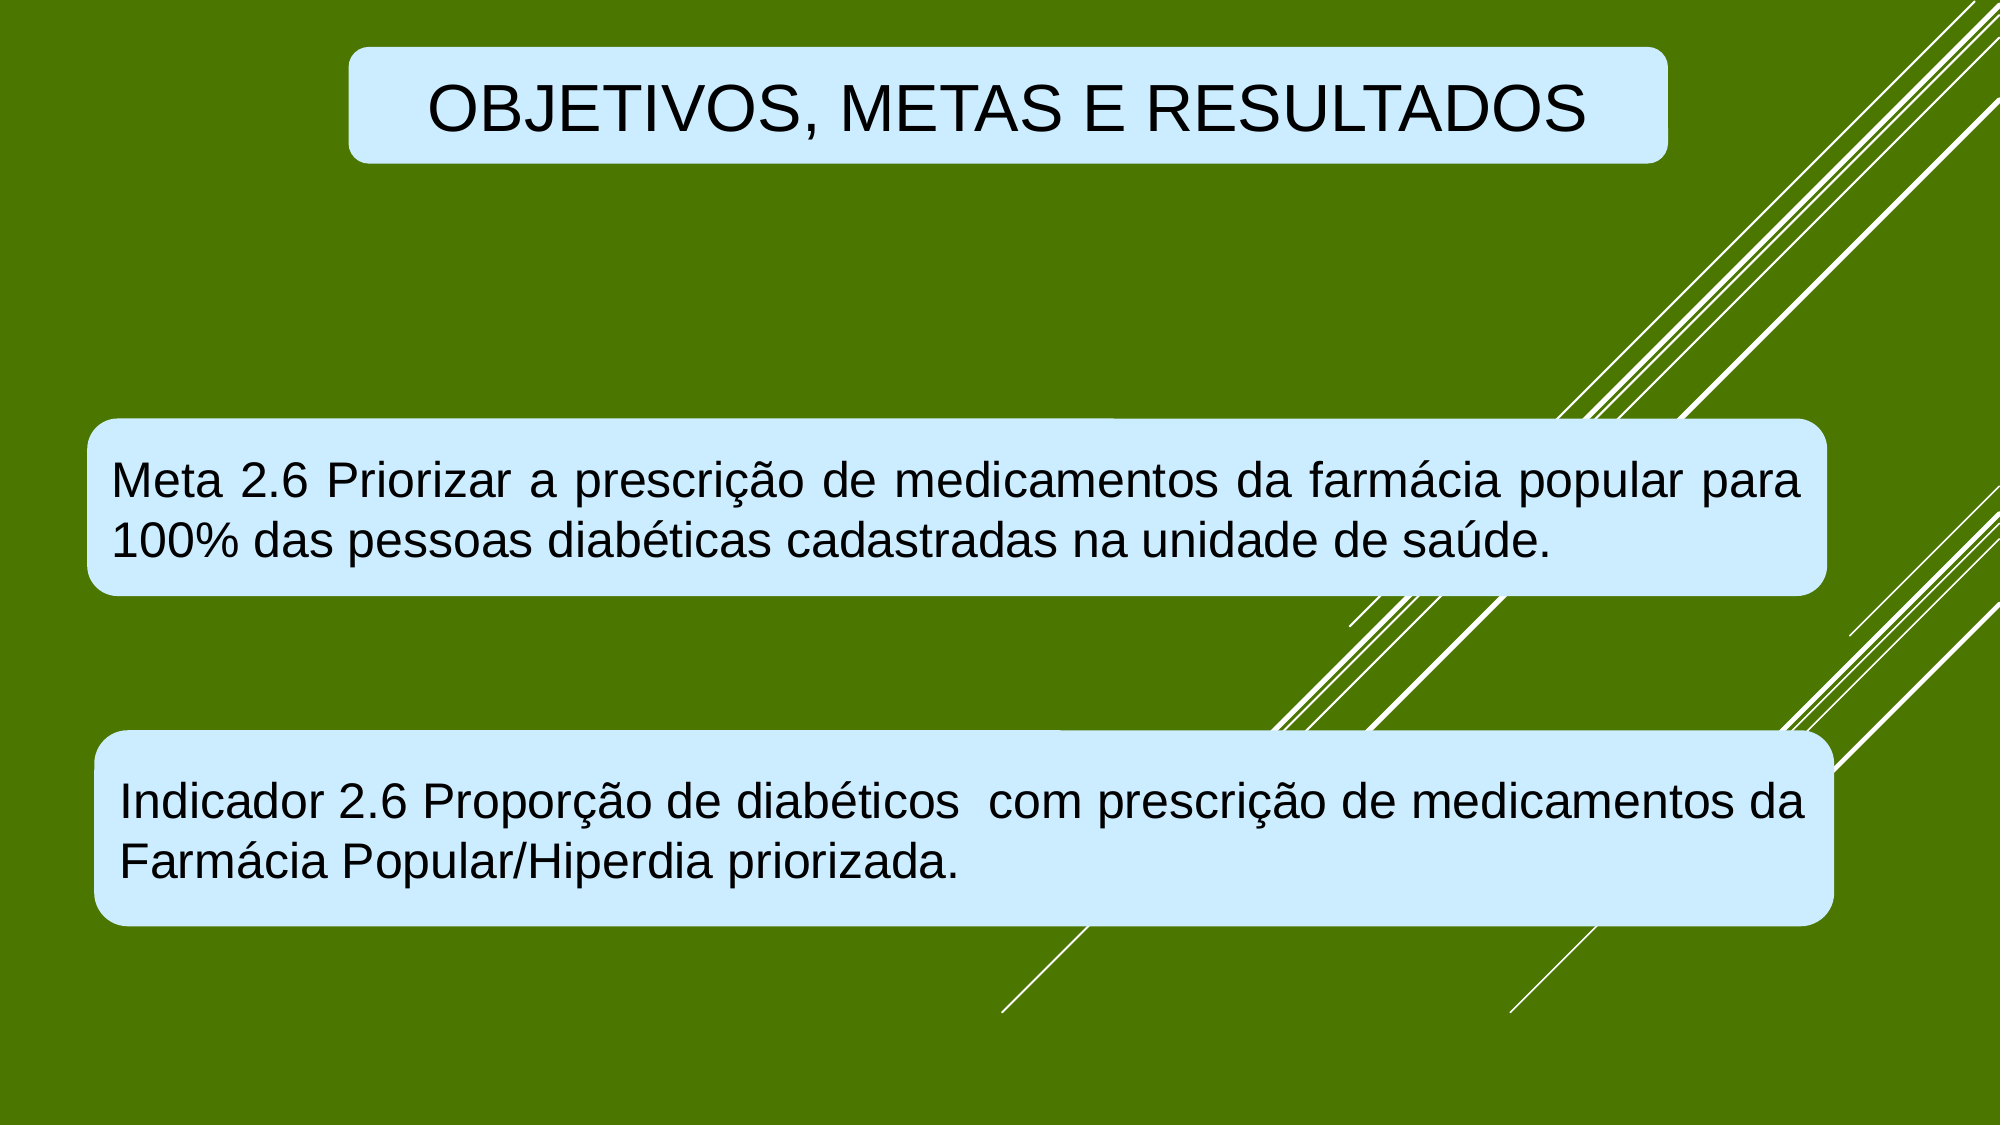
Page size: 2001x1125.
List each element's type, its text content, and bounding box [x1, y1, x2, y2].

text_box OBJETIVOS, METAS E RESULTADOS [348, 46, 1669, 164]
text_box Meta 2.6 Priorizar a prescrição de medicamentos da farmácia popular para 100% das pessoas diabéticas cadastradas na unidade de saúde. [87, 418, 1828, 597]
text_box Indicador 2.6 Proporção de diabéticos com prescrição de medicamentos da Farmácia Popular/Hiperdia priorizada. [94, 730, 1835, 927]
